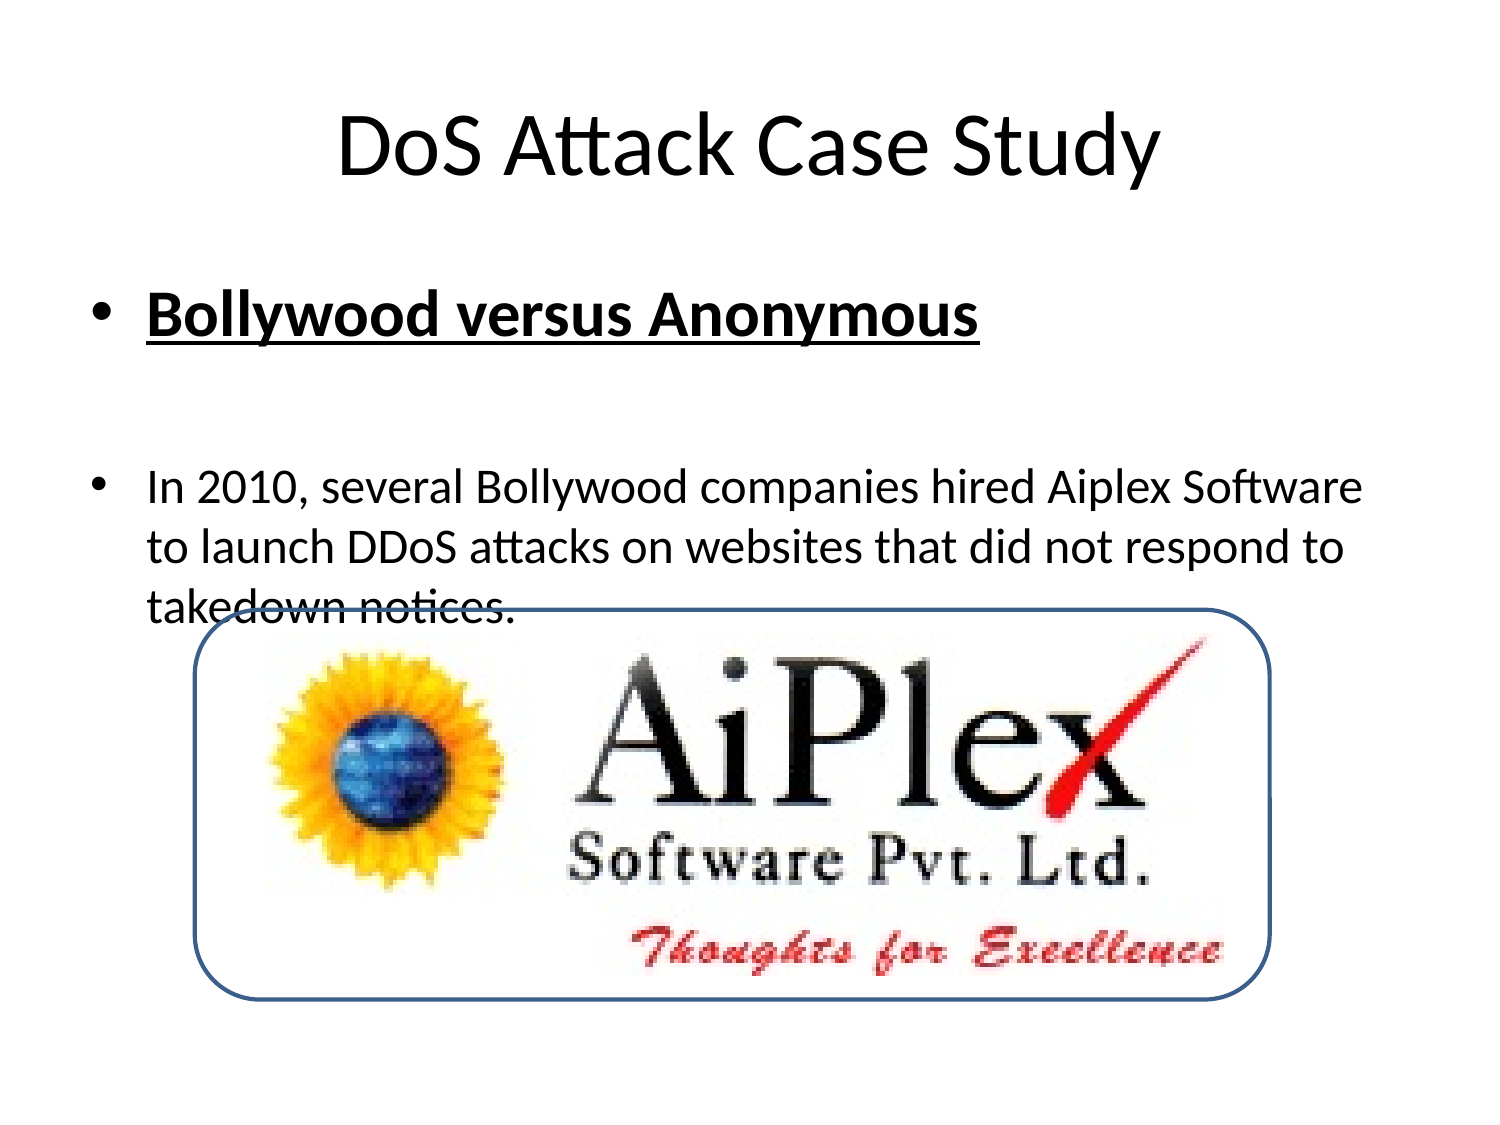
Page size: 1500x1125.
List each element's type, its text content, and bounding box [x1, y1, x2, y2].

list Bollywood versus Anonymous In 2010, several Bollywood companies hired Aiplex Software to launch DDoS attacks on websites that did not respond to takedown notices. [75, 262, 1425, 1005]
title DoS Attack Case Study [75, 45, 1425, 233]
text_box [192, 607, 1272, 1002]
picture [265, 633, 1224, 977]
